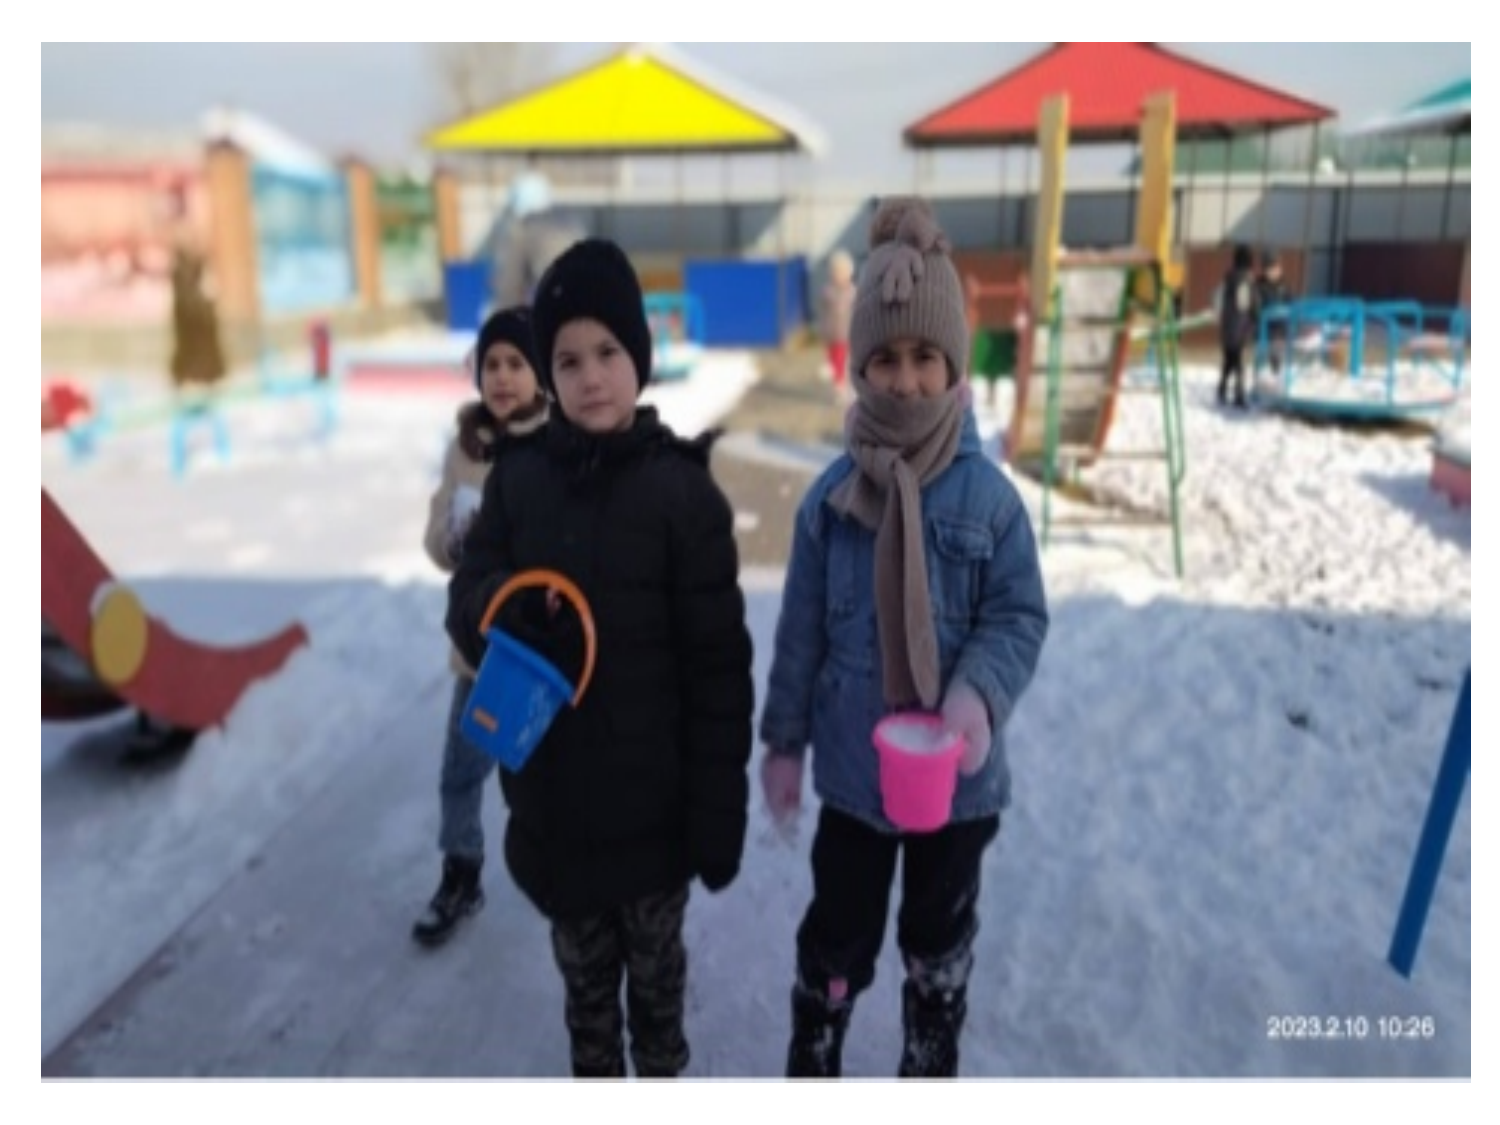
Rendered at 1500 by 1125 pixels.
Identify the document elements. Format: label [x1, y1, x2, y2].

list [41, 42, 1471, 1083]
